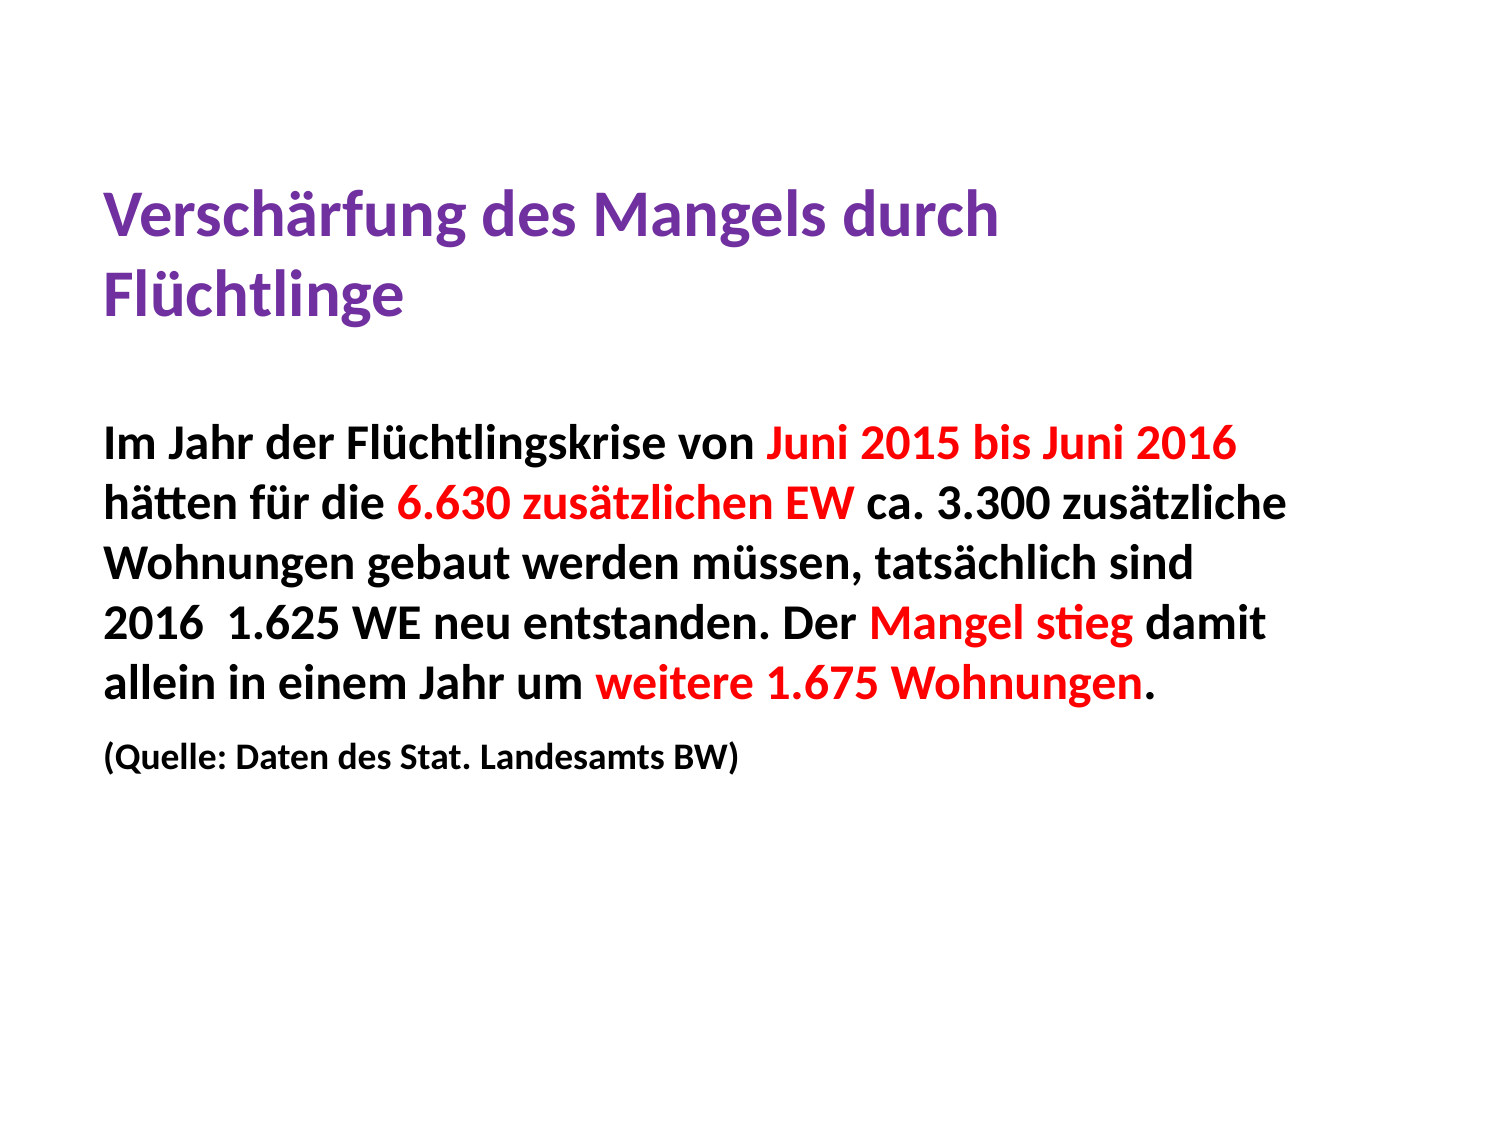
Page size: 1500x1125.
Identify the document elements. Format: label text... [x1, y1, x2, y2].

text_box Verschärfung des Mangels durch Flüchtlinge Im Jahr der Flüchtlingskrise von Juni 2015 bis Juni 2016 hätten für die 6.630 zusätzlichen EW ca. 3.300 zusätzliche Wohnungen gebaut werden müssen, tatsächlich sind 2016 1.625 WE neu entstanden. Der Mangel stieg damit allein in einem Jahr um weitere 1.675 Wohnungen. (Quelle: Daten des Stat. Landesamts BW) [88, 162, 1317, 830]
